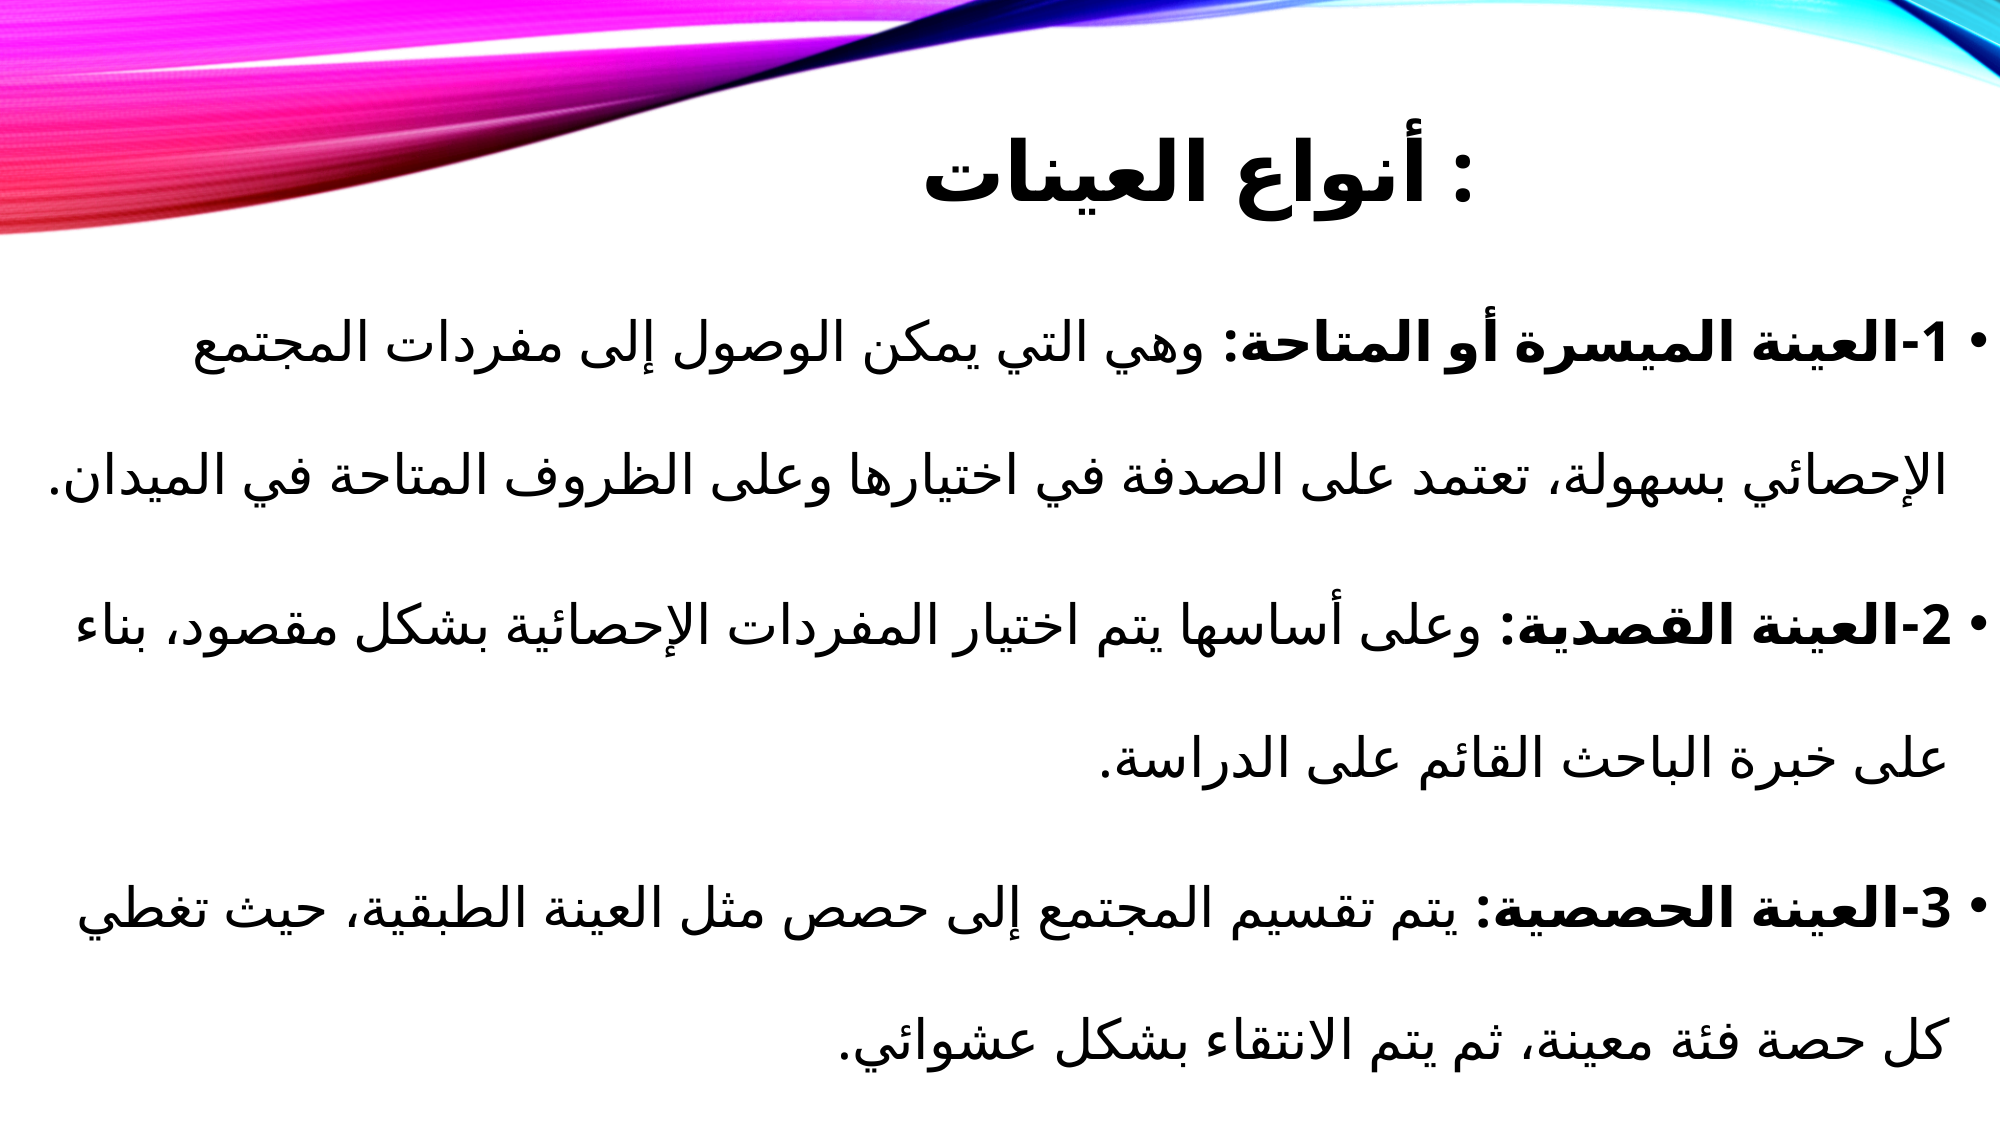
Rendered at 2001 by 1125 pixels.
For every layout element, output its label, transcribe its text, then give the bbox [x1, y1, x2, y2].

list 1-العينة الميسرة أو المتاحة: وهي التي يمكن الوصول إلى مفردات المجتمع الإحصائي بسهولة، تعتمد على الصدفة في اختيارها وعلى الظروف المتاحة في الميدان. 2-العينة القصدية: وعلى أساسها يتم اختيار المفردات الإحصائية بشكل مقصود، بناء على خبرة الباحث القائم على الدراسة. 3-العينة الحصصية: يتم تقسيم المجتمع إلى حصص مثل العينة الطبقية، حيث تغطي كل حصة فئة معينة، ثم يتم الانتقاء بشكل عشوائي. [0, 232, 2000, 1125]
picture [1910, 0, 2000, 45]
picture [0, 0, 2000, 232]
title أنواع العينات : [481, 68, 1894, 232]
picture [1890, 0, 2000, 75]
